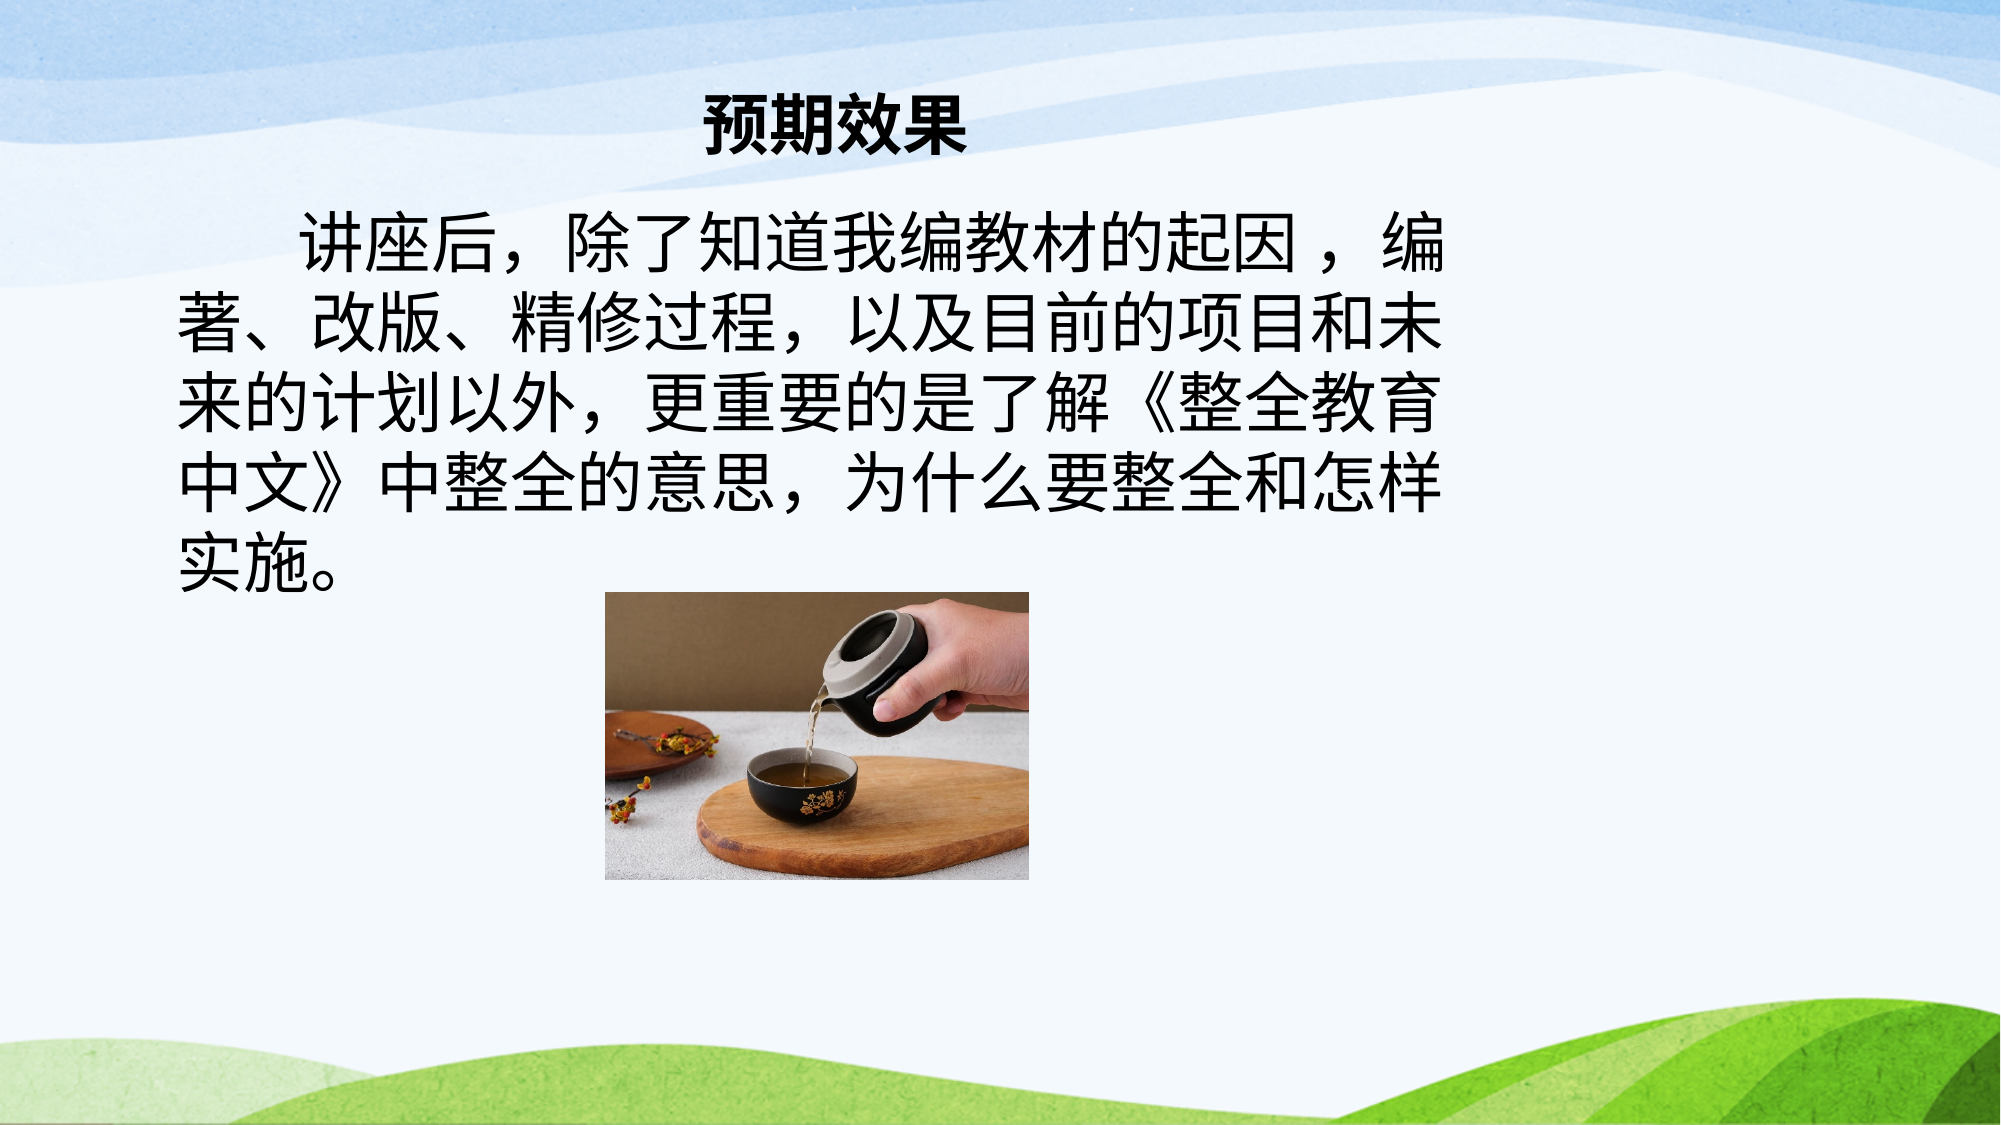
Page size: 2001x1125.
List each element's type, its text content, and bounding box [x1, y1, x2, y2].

picture [0, 0, 2001, 1125]
list 预期效果 讲座后，除了知道我编教材的起因 ，编著、改版、精修过程，以及目前的项目和未来的计划以外，更重要的是了解《整全教育中文》中整全的意思，为什么要整全和怎样实施。 [161, 75, 1509, 927]
